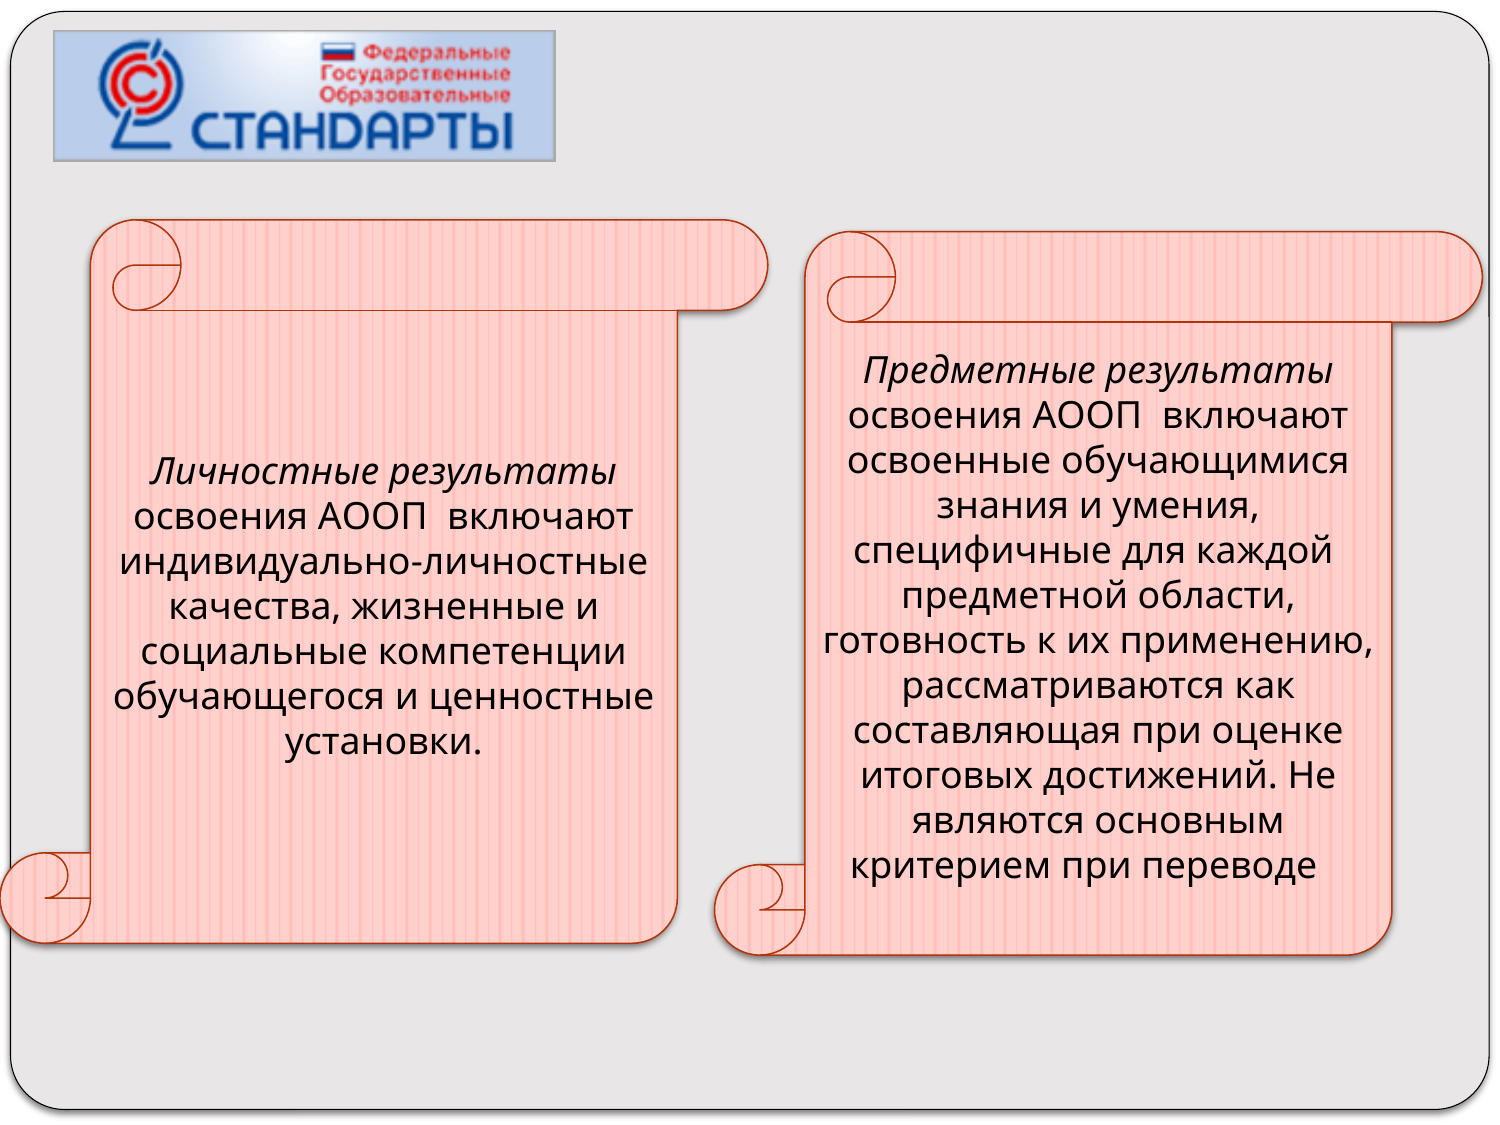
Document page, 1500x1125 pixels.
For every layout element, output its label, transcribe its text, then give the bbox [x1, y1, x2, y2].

text_box Предметные результаты освоения АООП включают освоенные обучающимися знания и умения, специфичные для каждой предметной области, готовность к их применению, рассматриваются как составляющая при оценке итоговых достижений. Не являются основным критерием при переводе [713, 230, 1484, 956]
picture [52, 30, 556, 162]
text_box Личностные результаты освоения АООП включают индивидуально-личностные качества, жизненные и социальные компетенции обучающегося и ценностные установки. [0, 219, 769, 945]
